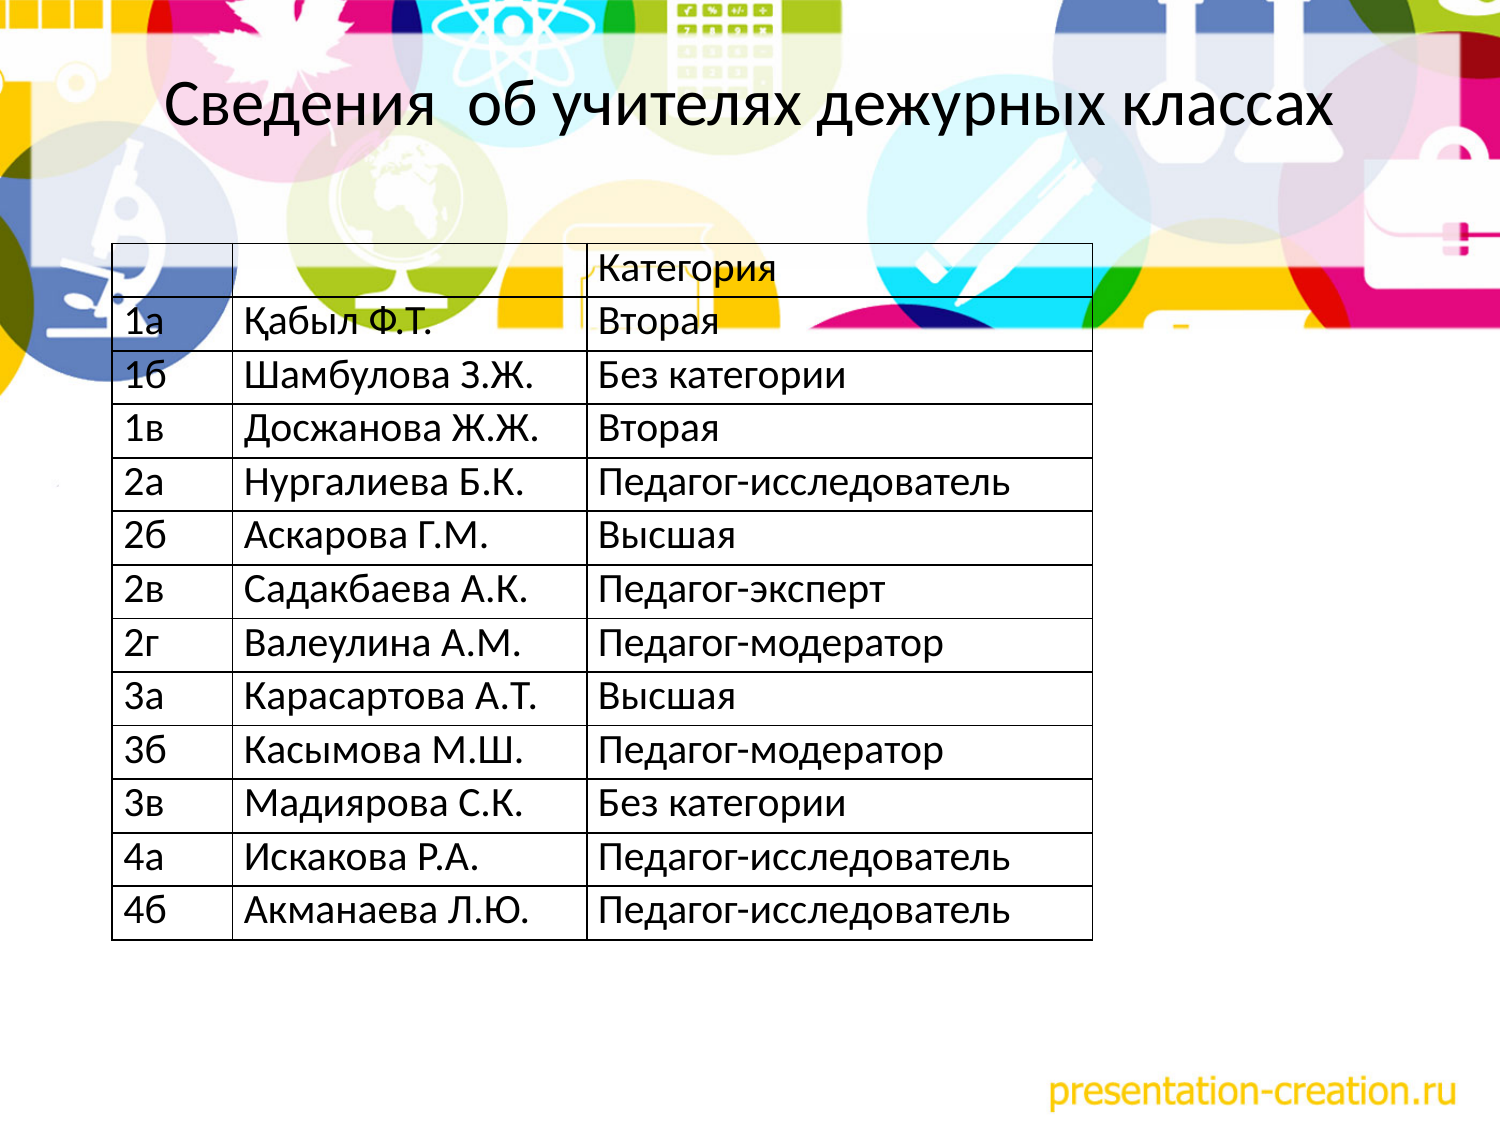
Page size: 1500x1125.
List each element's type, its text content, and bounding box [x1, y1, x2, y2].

table_cell Педагог-модератор [588, 726, 1092, 778]
table_cell Садакбаева А.К. [233, 566, 586, 618]
table_cell Акманаева Л.Ю. [233, 887, 586, 939]
table_cell 3б [113, 726, 232, 778]
table_cell 4а [113, 834, 232, 885]
table_cell 2б [113, 512, 232, 564]
table_cell 1а [113, 298, 232, 350]
table_cell 1в [113, 405, 232, 457]
table_cell Педагог-исследователь [588, 887, 1092, 939]
table_cell Шамбулова З.Ж. [233, 352, 586, 403]
table_header Категория [588, 244, 1092, 296]
table_cell Без категории [588, 352, 1092, 403]
table_cell Педагог-эксперт [588, 566, 1092, 618]
table_cell Вторая [588, 298, 1092, 350]
table_cell 3в [113, 780, 232, 832]
table_cell Валеулина А.М. [233, 619, 586, 671]
table_cell Педагог-исследователь [588, 459, 1092, 510]
table_cell 3а [113, 673, 232, 725]
table_cell 1б [113, 352, 232, 403]
table_cell Искакова Р.А. [233, 834, 586, 885]
picture [0, 0, 1500, 1125]
table_cell Нургалиева Б.К. [233, 459, 586, 510]
table_cell 4б [113, 887, 232, 939]
table_cell Без категории [588, 780, 1092, 832]
title Сведения об учителях дежурных классах [75, 45, 1425, 233]
table_cell Высшая [588, 512, 1092, 564]
table_cell Педагог-исследователь [588, 834, 1092, 885]
table_cell Досжанова Ж.Ж. [233, 405, 586, 457]
table_cell Касымова М.Ш. [233, 726, 586, 778]
table_header [233, 244, 586, 296]
table_cell Высшая [588, 673, 1092, 725]
table_cell 2г [113, 619, 232, 671]
table_cell 2а [113, 459, 232, 510]
table_cell Аскарова Г.М. [233, 512, 586, 564]
table_cell Қабыл Ф.Т. [233, 298, 586, 350]
table_cell Карасартова А.Т. [233, 673, 586, 725]
table_header [113, 244, 232, 296]
table_cell 2в [113, 566, 232, 618]
table_cell Педагог-модератор [588, 619, 1092, 671]
table_cell Мадиярова С.К. [233, 780, 586, 832]
table_cell Вторая [588, 405, 1092, 457]
